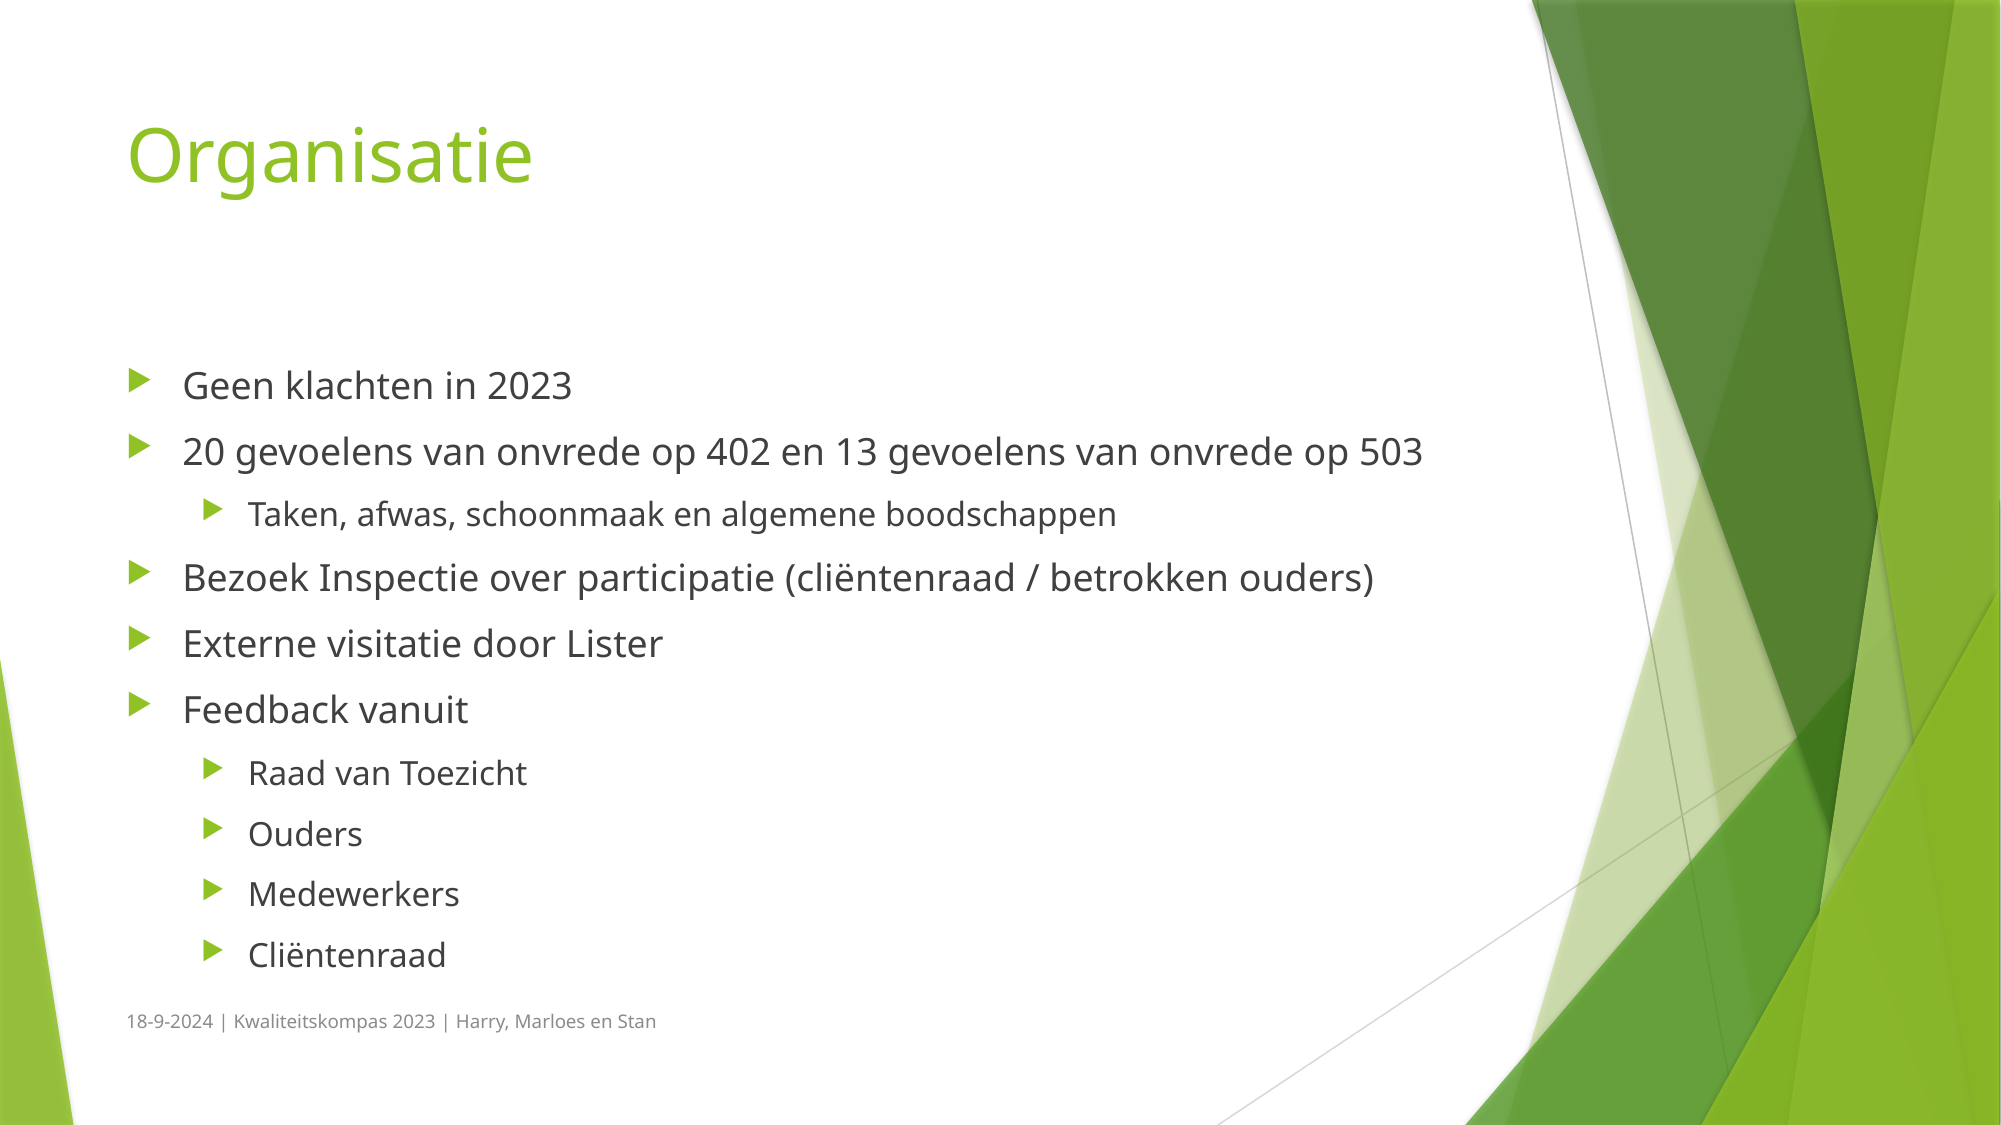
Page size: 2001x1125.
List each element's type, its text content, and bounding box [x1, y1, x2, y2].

title Organisatie [111, 99, 1522, 317]
list Geen klachten in 2023 20 gevoelens van onvrede op 402 en 13 gevoelens van onvrede op 503 Taken, afwas, schoonmaak en algemene boodschappen Bezoek Inspectie over participatie (cliëntenraad / betrokken ouders) Externe visitatie door Lister Feedback vanuit Raad van Toezicht Ouders Medewerkers Cliëntenraad [111, 354, 1522, 992]
footer 18-9-2024 | Kwaliteitskompas 2023 | Harry, Marloes en Stan [111, 991, 1145, 1051]
